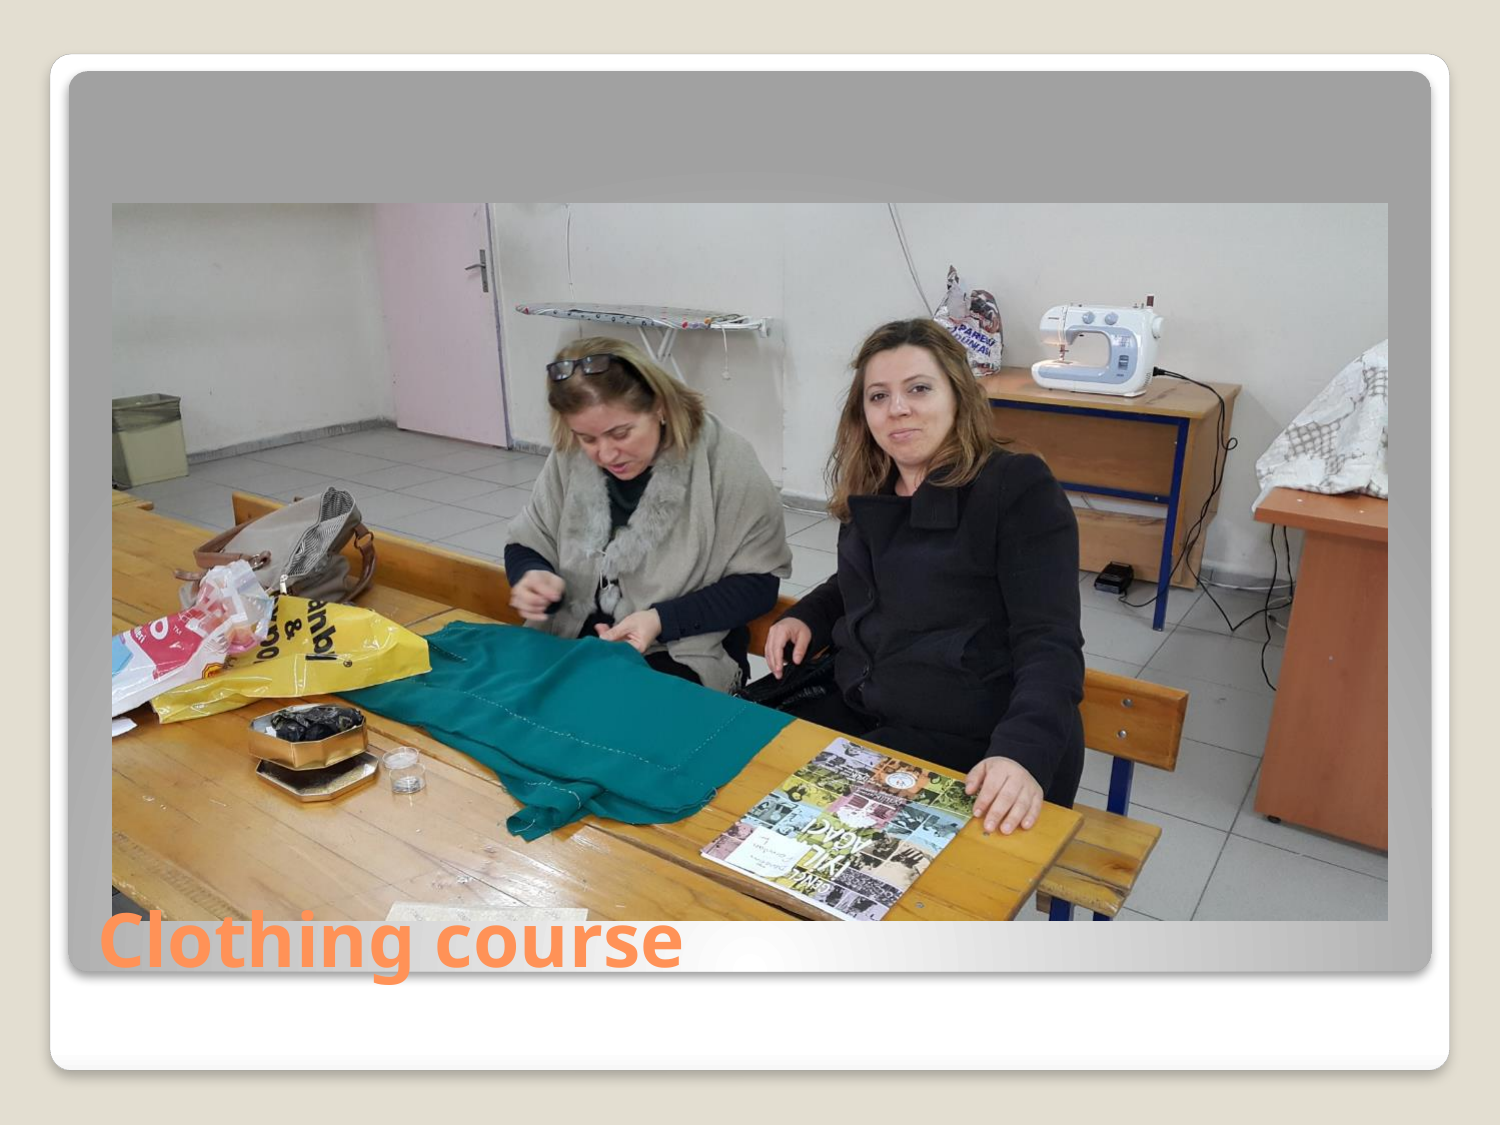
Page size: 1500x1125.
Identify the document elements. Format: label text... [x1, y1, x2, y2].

picture [112, 203, 1388, 922]
title Clothing course [82, 817, 1425, 991]
